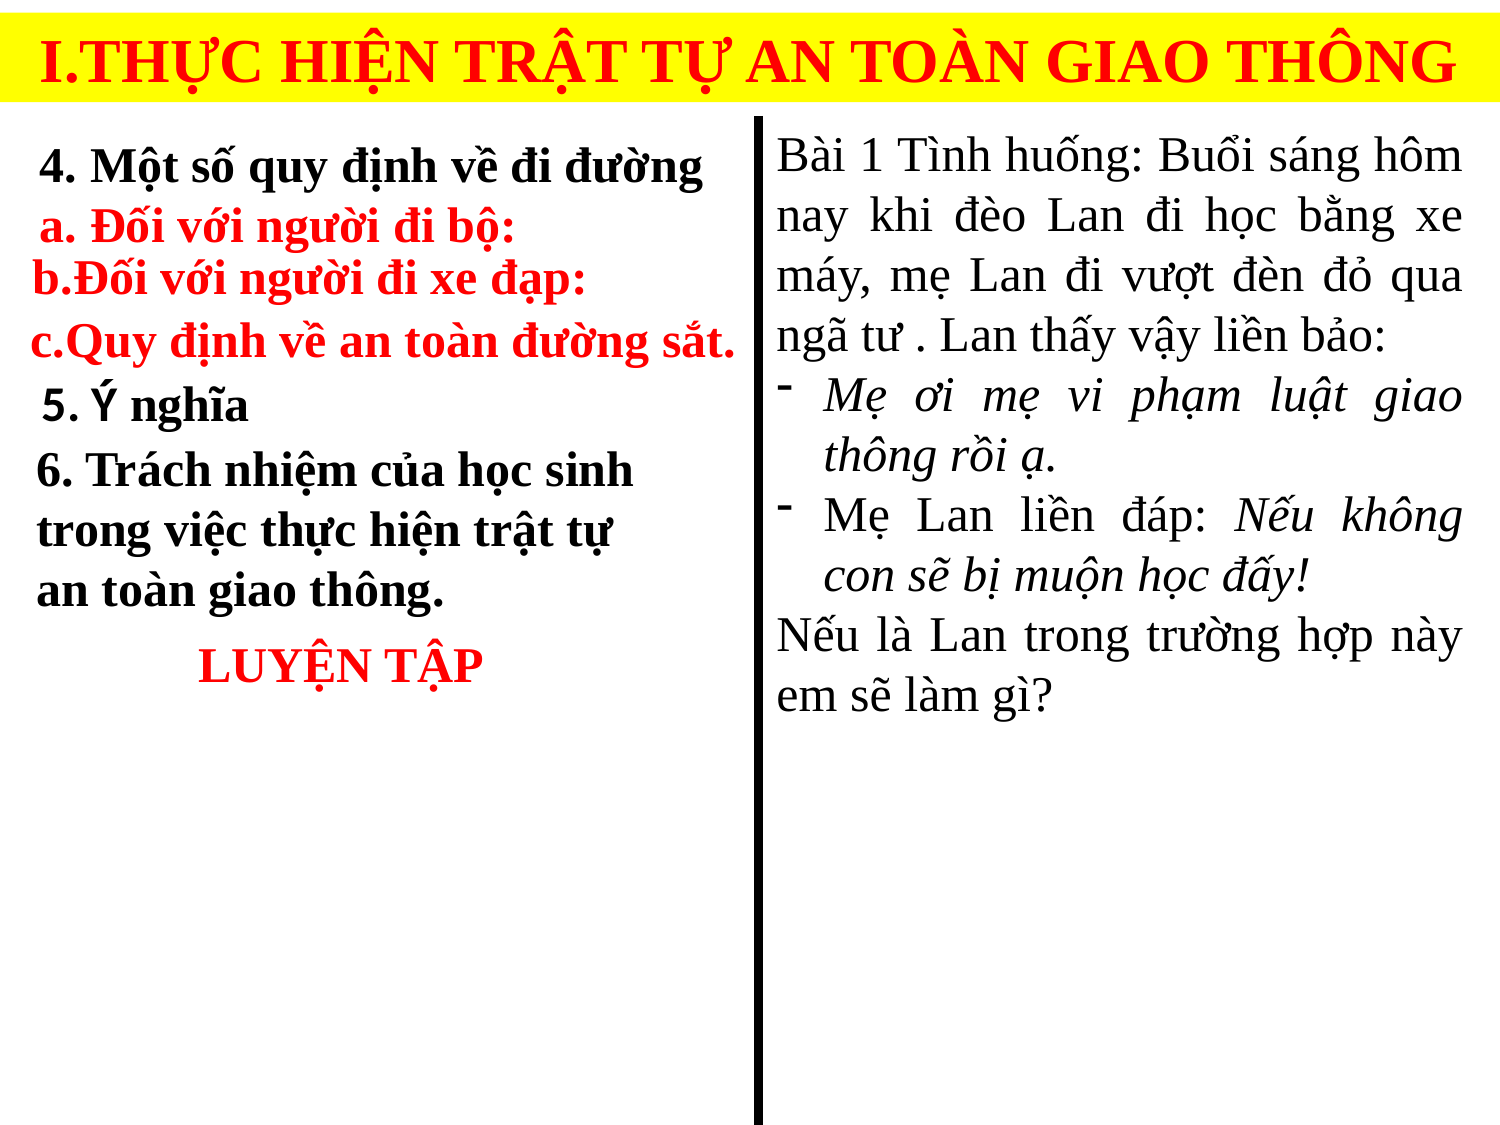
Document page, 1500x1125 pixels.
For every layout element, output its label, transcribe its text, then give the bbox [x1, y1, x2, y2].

text_box 6. Trách nhiệm của học sinh trong việc thực hiện trật tự an toàn giao thông. [21, 432, 747, 620]
text_box c.Quy định về an toàn đường sắt. [16, 299, 752, 375]
list 4. Một số quy định về đi đường a. Đối với người đi bộ: [24, 125, 750, 299]
text_box b.Đối với người đi xe đạp: [18, 237, 604, 299]
text_box Bài 1 Tình huống: Buổi sáng hôm nay khi đèo Lan đi học bằng xe máy, mẹ Lan đi vượt đèn đỏ qua ngã tư . Lan thấy vậy liền bảo: Mẹ ơi mẹ vi phạm luật giao thông rồi ạ. Mẹ Lan liền đáp: Nếu không con sẽ bị muộn học đấy! Nếu là Lan trong trường hợp này em sẽ làm gì? [761, 113, 1478, 789]
text_box I.THỰC HIỆN TRẬT TỰ AN TOÀN GIAO THÔNG [0, 12, 1500, 103]
title 5. Ý nghĩa [26, 399, 338, 432]
text_box LUYỆN TẬP [22, 624, 660, 700]
